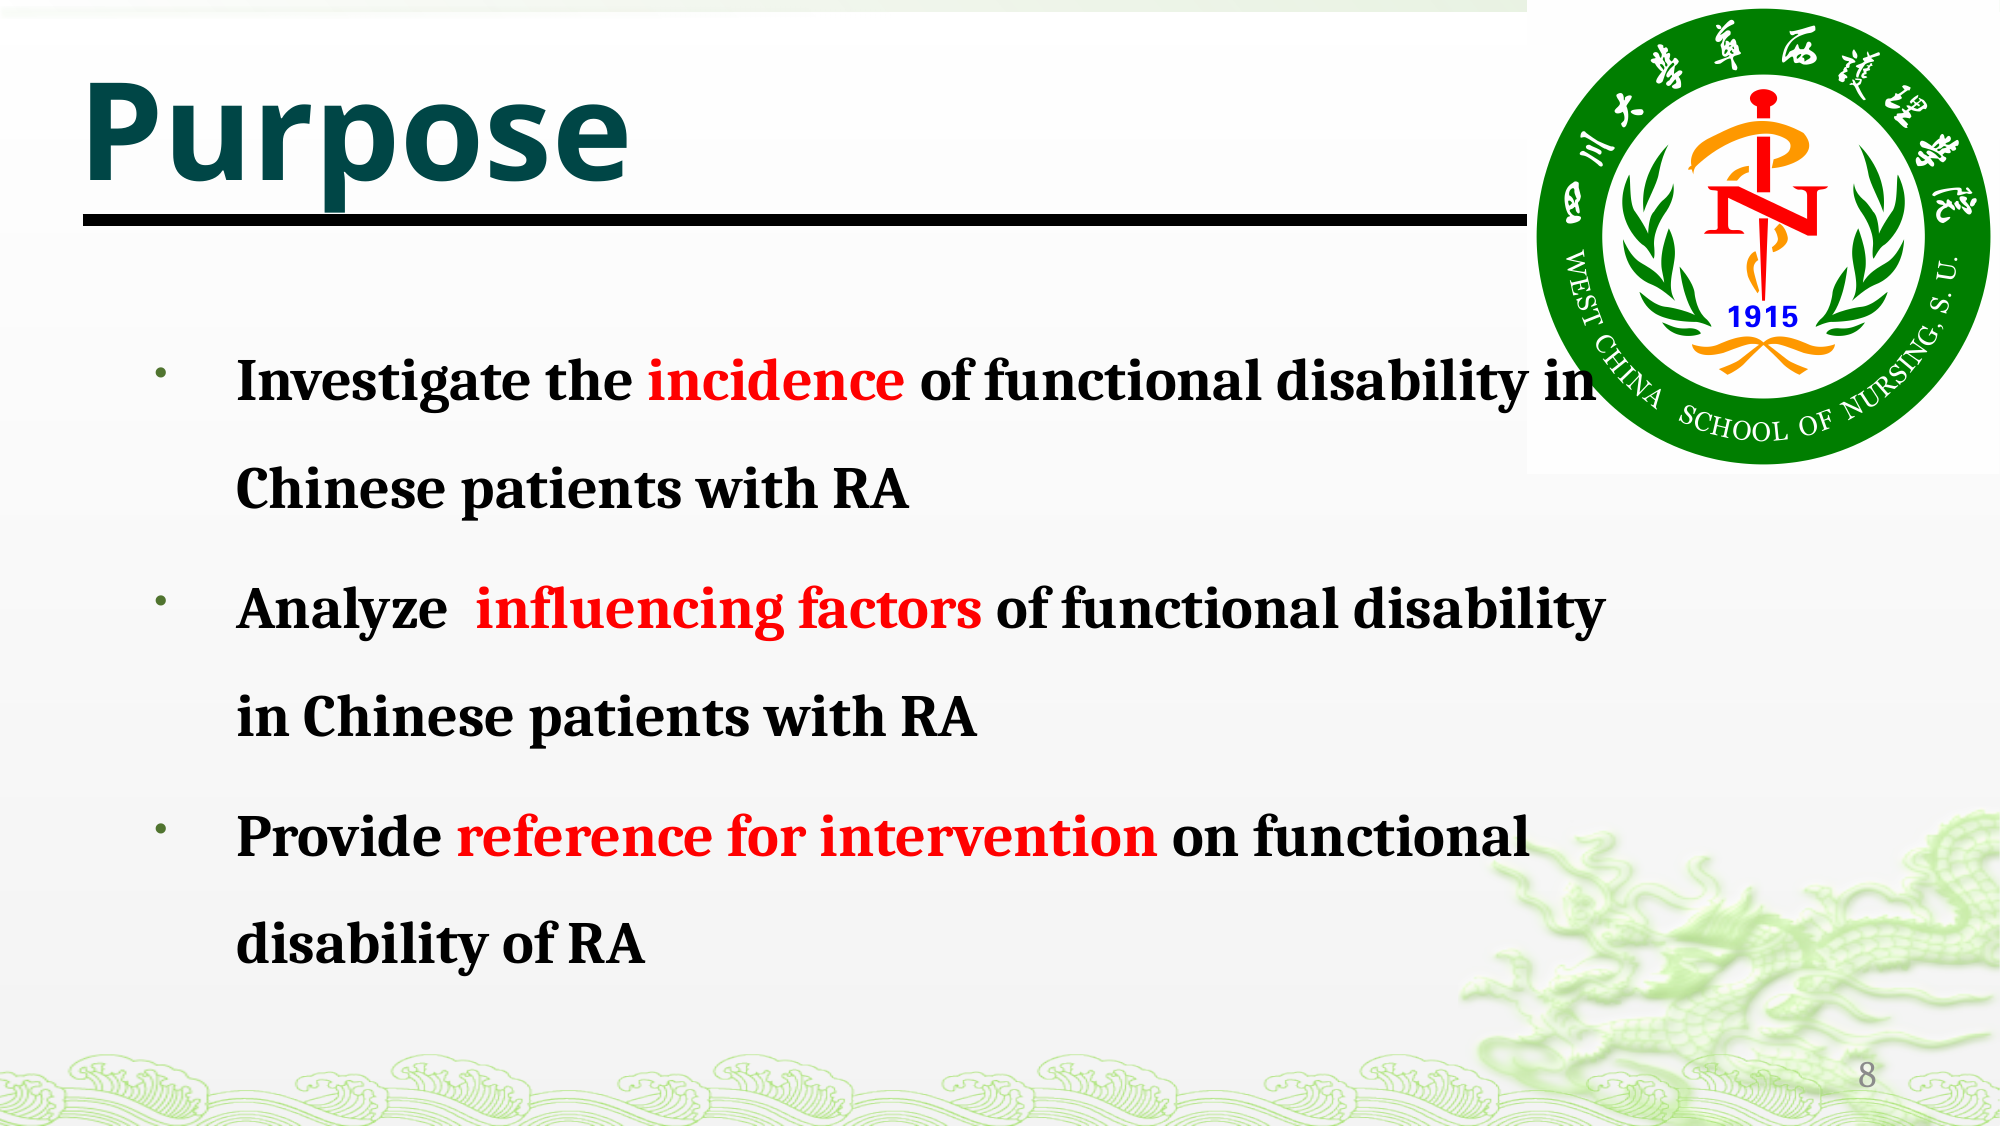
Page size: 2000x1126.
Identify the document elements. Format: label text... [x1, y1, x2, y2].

slide_number 8 [1433, 1042, 1900, 1103]
title Purpose [54, 32, 1855, 220]
list Investigate the incidence of functional disability in Chinese patients with RA Analyze influencing factors of functional disability in Chinese patients with RA Provide reference for intervention on functional disability of RA [132, 293, 1633, 996]
picture [1527, 0, 2000, 474]
